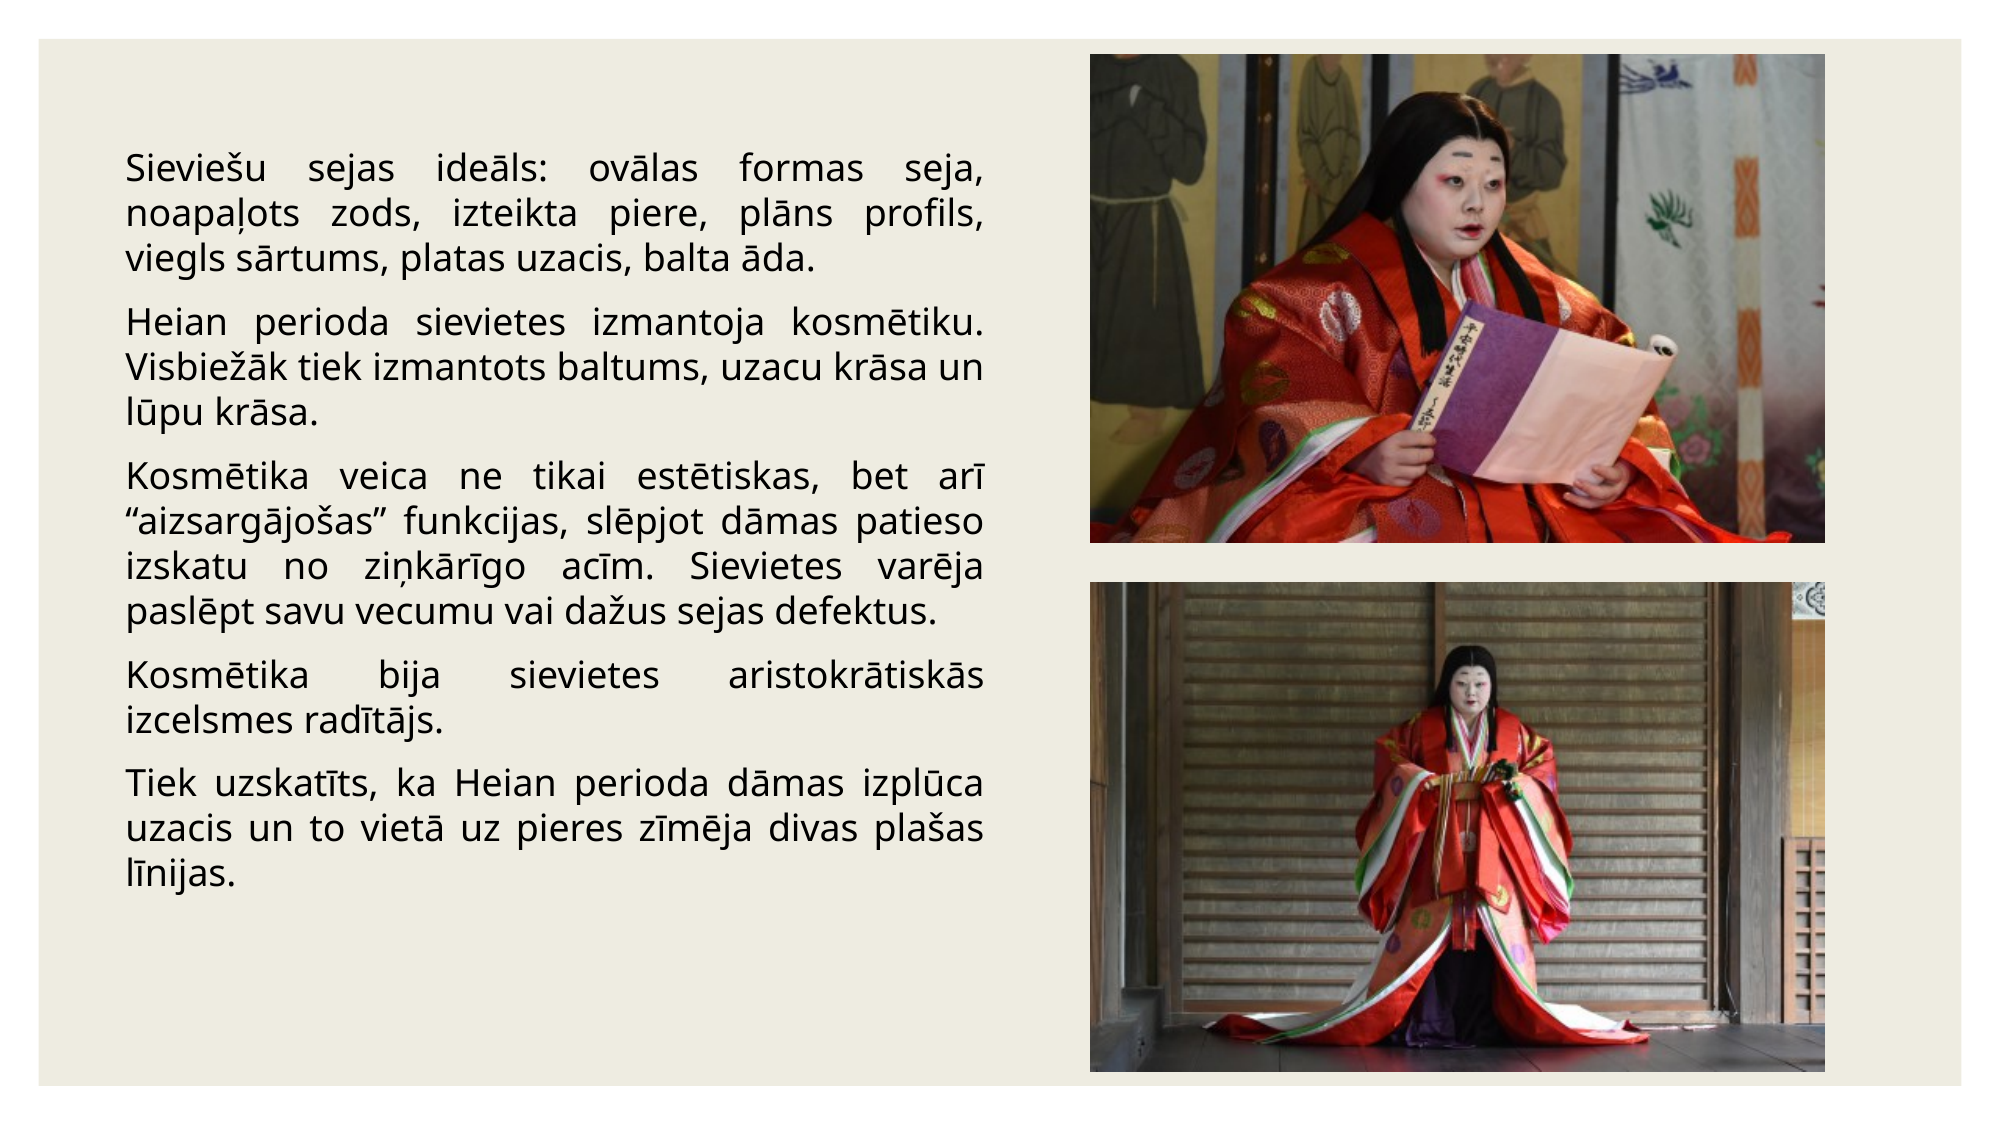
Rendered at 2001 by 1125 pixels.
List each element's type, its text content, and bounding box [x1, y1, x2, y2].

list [1090, 582, 1825, 1072]
picture [1090, 54, 1825, 543]
list Sieviešu sejas ideāls: ovālas formas seja, noapaļots zods, izteikta piere, plāns profils, viegls sārtums, platas uzacis, balta āda. Heian perioda sievietes izmantoja kosmētiku. Visbiežāk tiek izmantots baltums, uzacu krāsa un lūpu krāsa. Kosmētika veica ne tikai estētiskas, bet arī “aizsargājošas” funkcijas, slēpjot dāmas patieso izskatu no ziņkārīgo acīm. Sievietes varēja paslēpt savu vecumu vai dažus sejas defektus. Kosmētika bija sievietes aristokrātiskās izcelsmes radītājs. Tiek uzskatīts, ka Heian perioda dāmas izplūca uzacis un to vietā uz pieres zīmēja divas plašas līnijas. [110, 136, 1000, 995]
